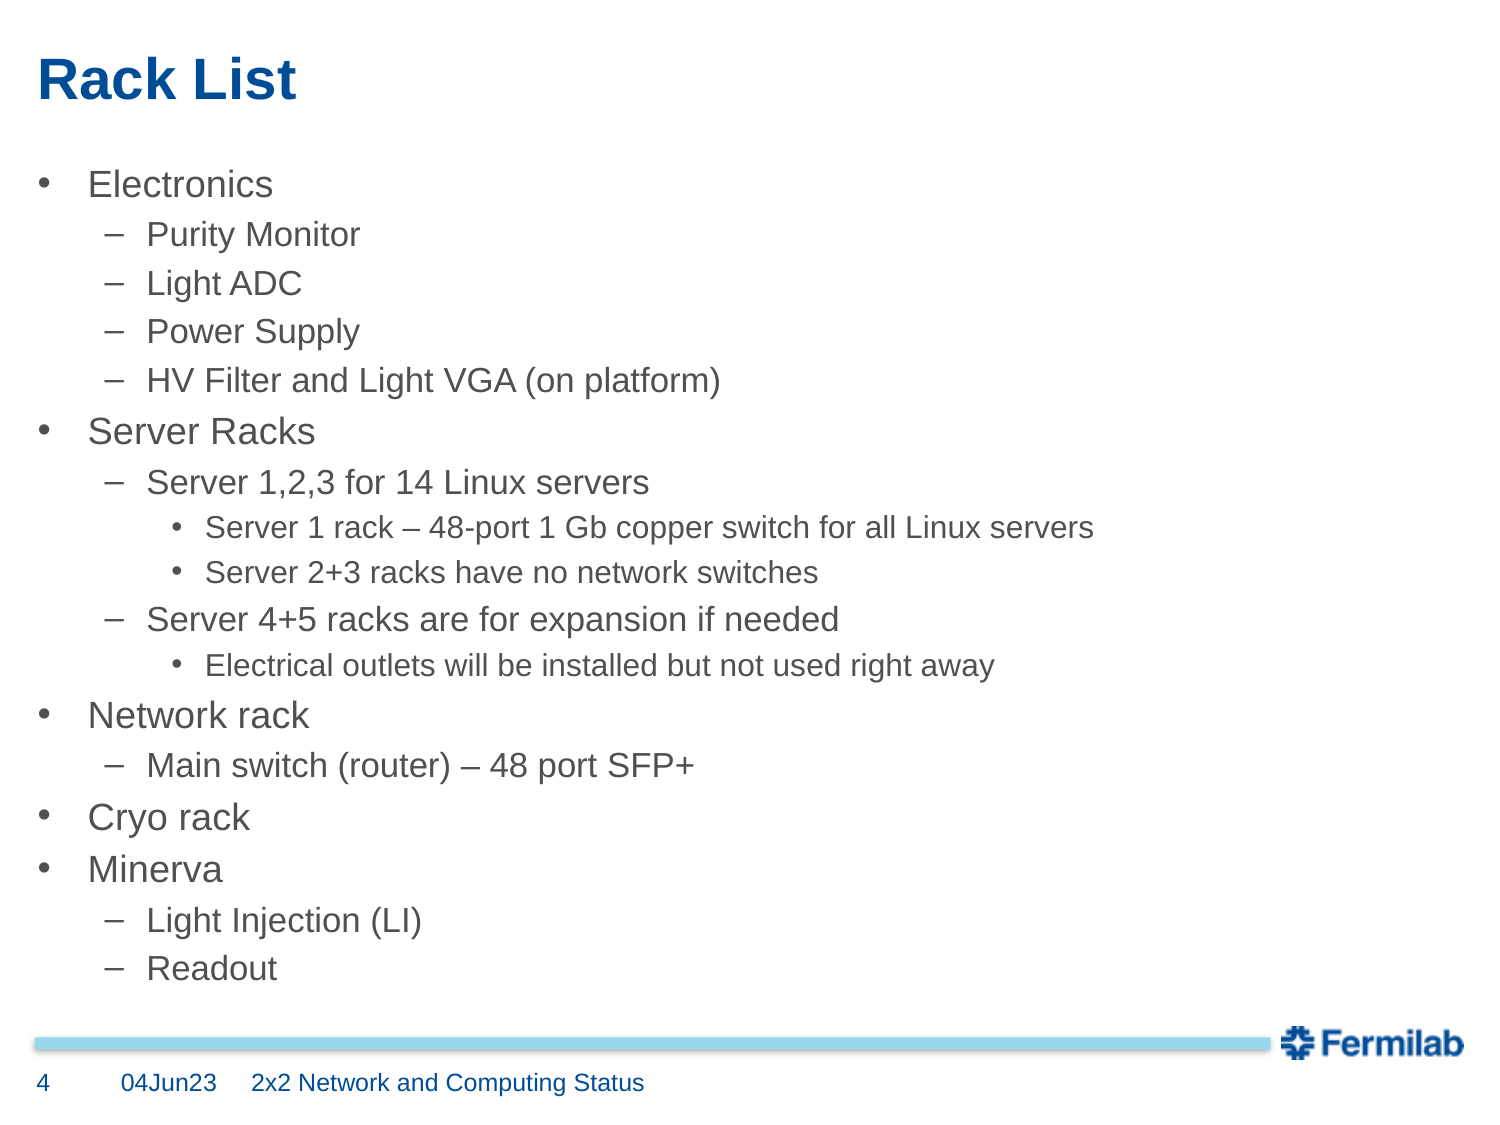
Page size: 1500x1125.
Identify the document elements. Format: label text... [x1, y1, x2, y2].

picture [1281, 1026, 1464, 1060]
list Electronics Purity Monitor Light ADC Power Supply HV Filter and Light VGA (on platform) Server Racks Server 1,2,3 for 14 Linux servers Server 1 rack – 48-port 1 Gb copper switch for all Linux servers Server 2+3 racks have no network switches Server 4+5 racks are for expansion if needed Electrical outlets will be installed but not used right away Network rack Main switch (router) – 48 port SFP+ Cryo rack Minerva Light Injection (LI) Readout [37, 159, 1461, 990]
title Rack List [37, 41, 1463, 112]
footer 2x2 Network and Computing Status [251, 1066, 1279, 1107]
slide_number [120, 1066, 232, 1107]
slide_number 4 [36, 1066, 105, 1106]
